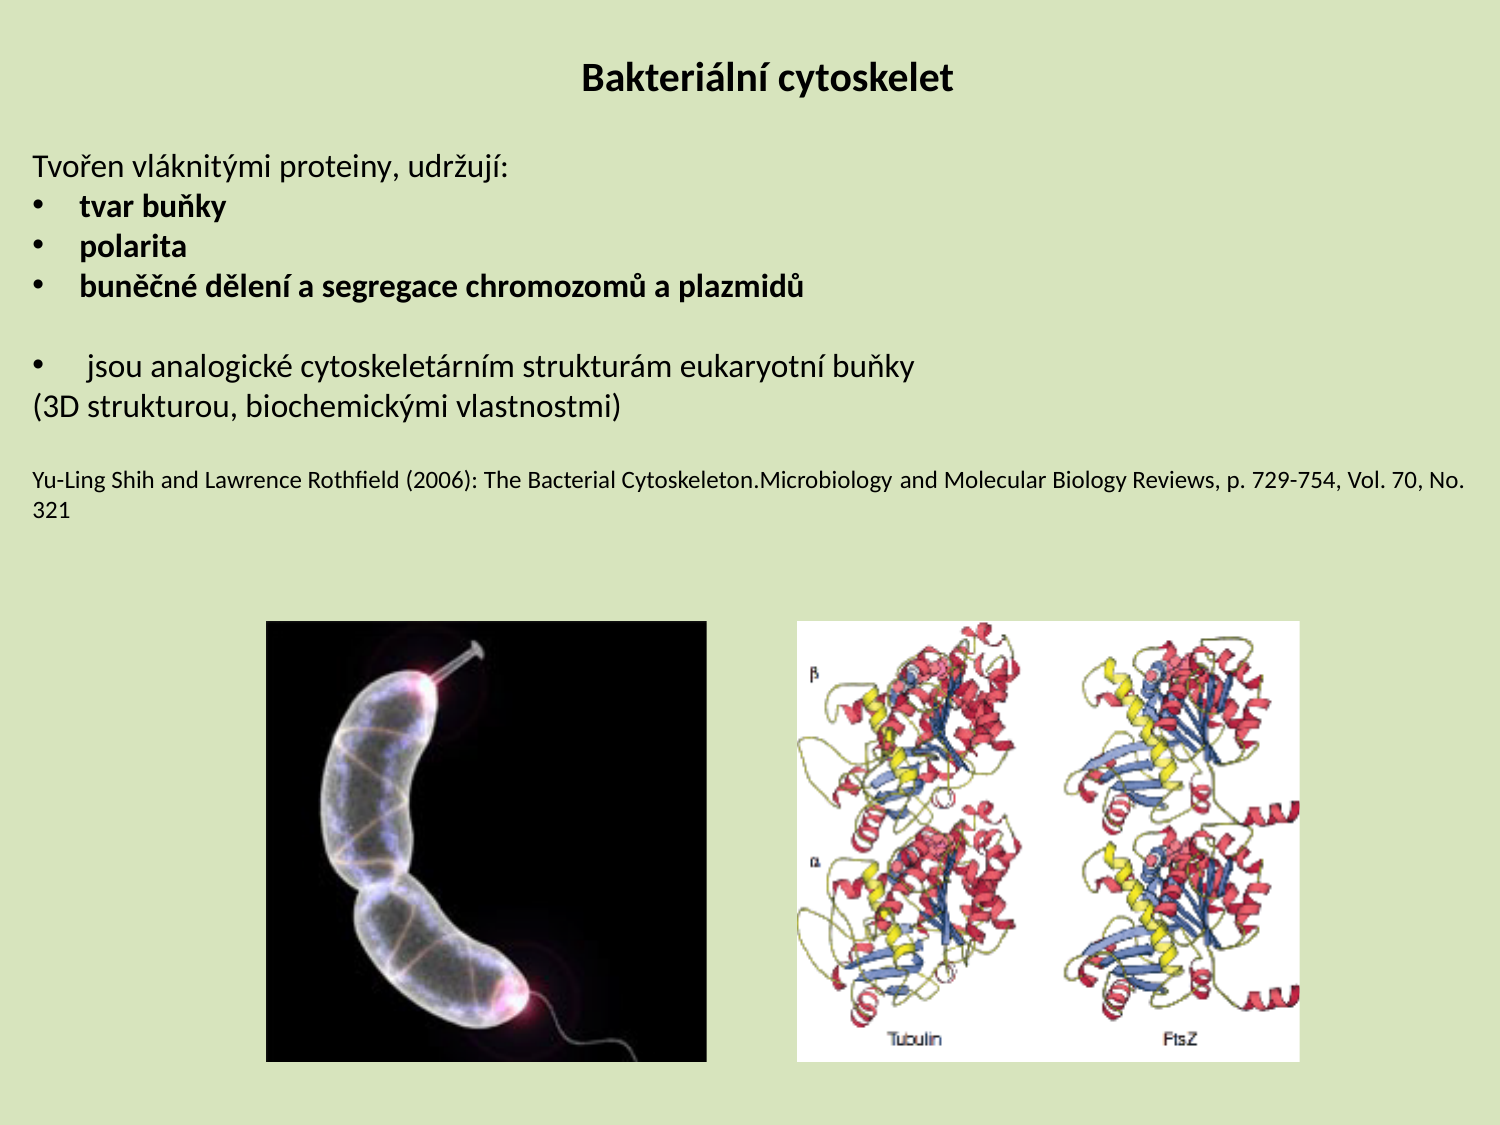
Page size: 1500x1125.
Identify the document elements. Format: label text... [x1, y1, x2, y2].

text_box Tvořen vláknitými proteiny, udržují: tvar buňky polarita buněčné dělení a segregace chromozomů a plazmidů jsou analogické cytoskeletárním strukturám eukaryotní buňky (3D strukturou, biochemickými vlastnostmi) Yu-Ling Shih and Lawrence Rothfield (2006): The Bacterial Cytoskeleton.Microbiology and Molecular Biology Reviews, p. 729-754, Vol. 70, No. 321 [17, 137, 1500, 532]
picture [796, 621, 1300, 1063]
picture [265, 621, 707, 1063]
text_box Bakteriální cytoskelet [100, 42, 1436, 108]
